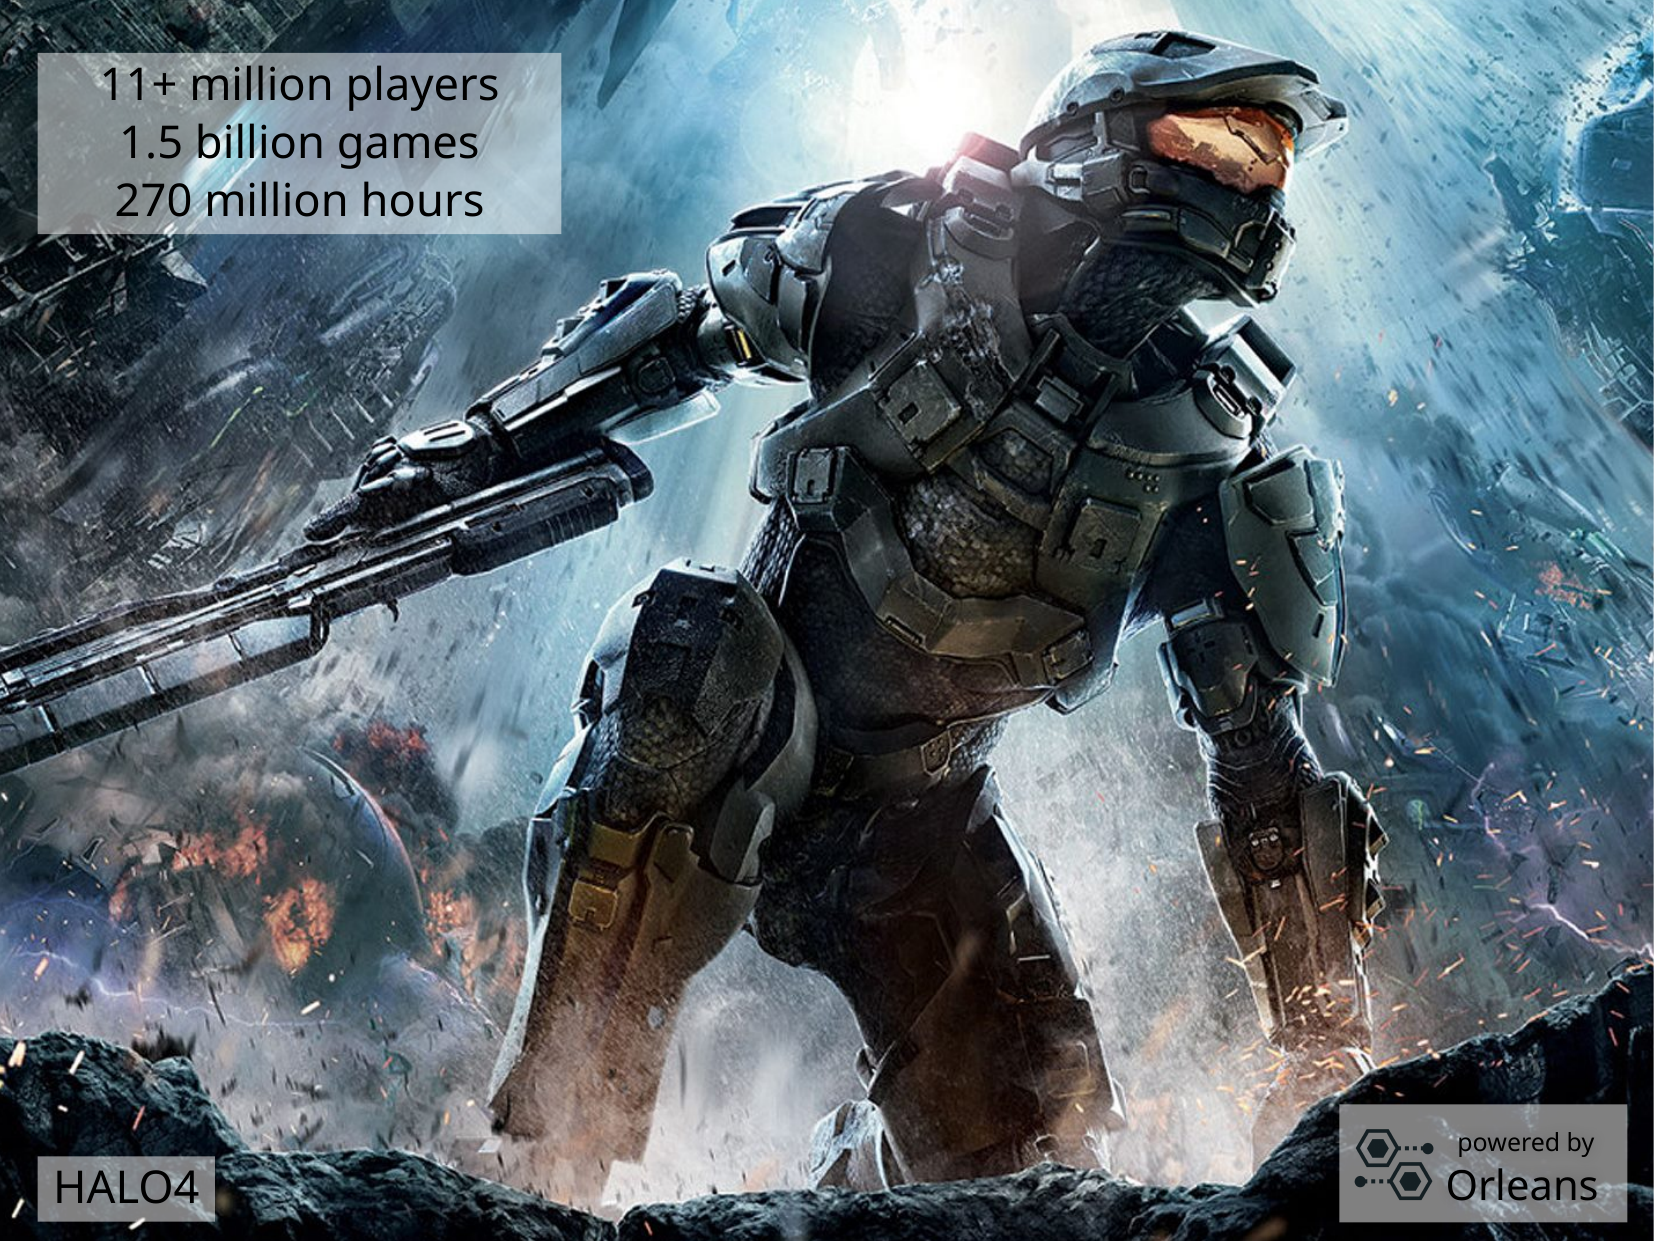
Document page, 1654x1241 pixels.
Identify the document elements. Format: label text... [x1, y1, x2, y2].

picture [0, 0, 1654, 1241]
text_box 11+ million players 1.5 billion games 270 million hours [37, 52, 562, 235]
text_box HALO4 [37, 1156, 215, 1222]
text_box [1339, 1104, 1628, 1223]
